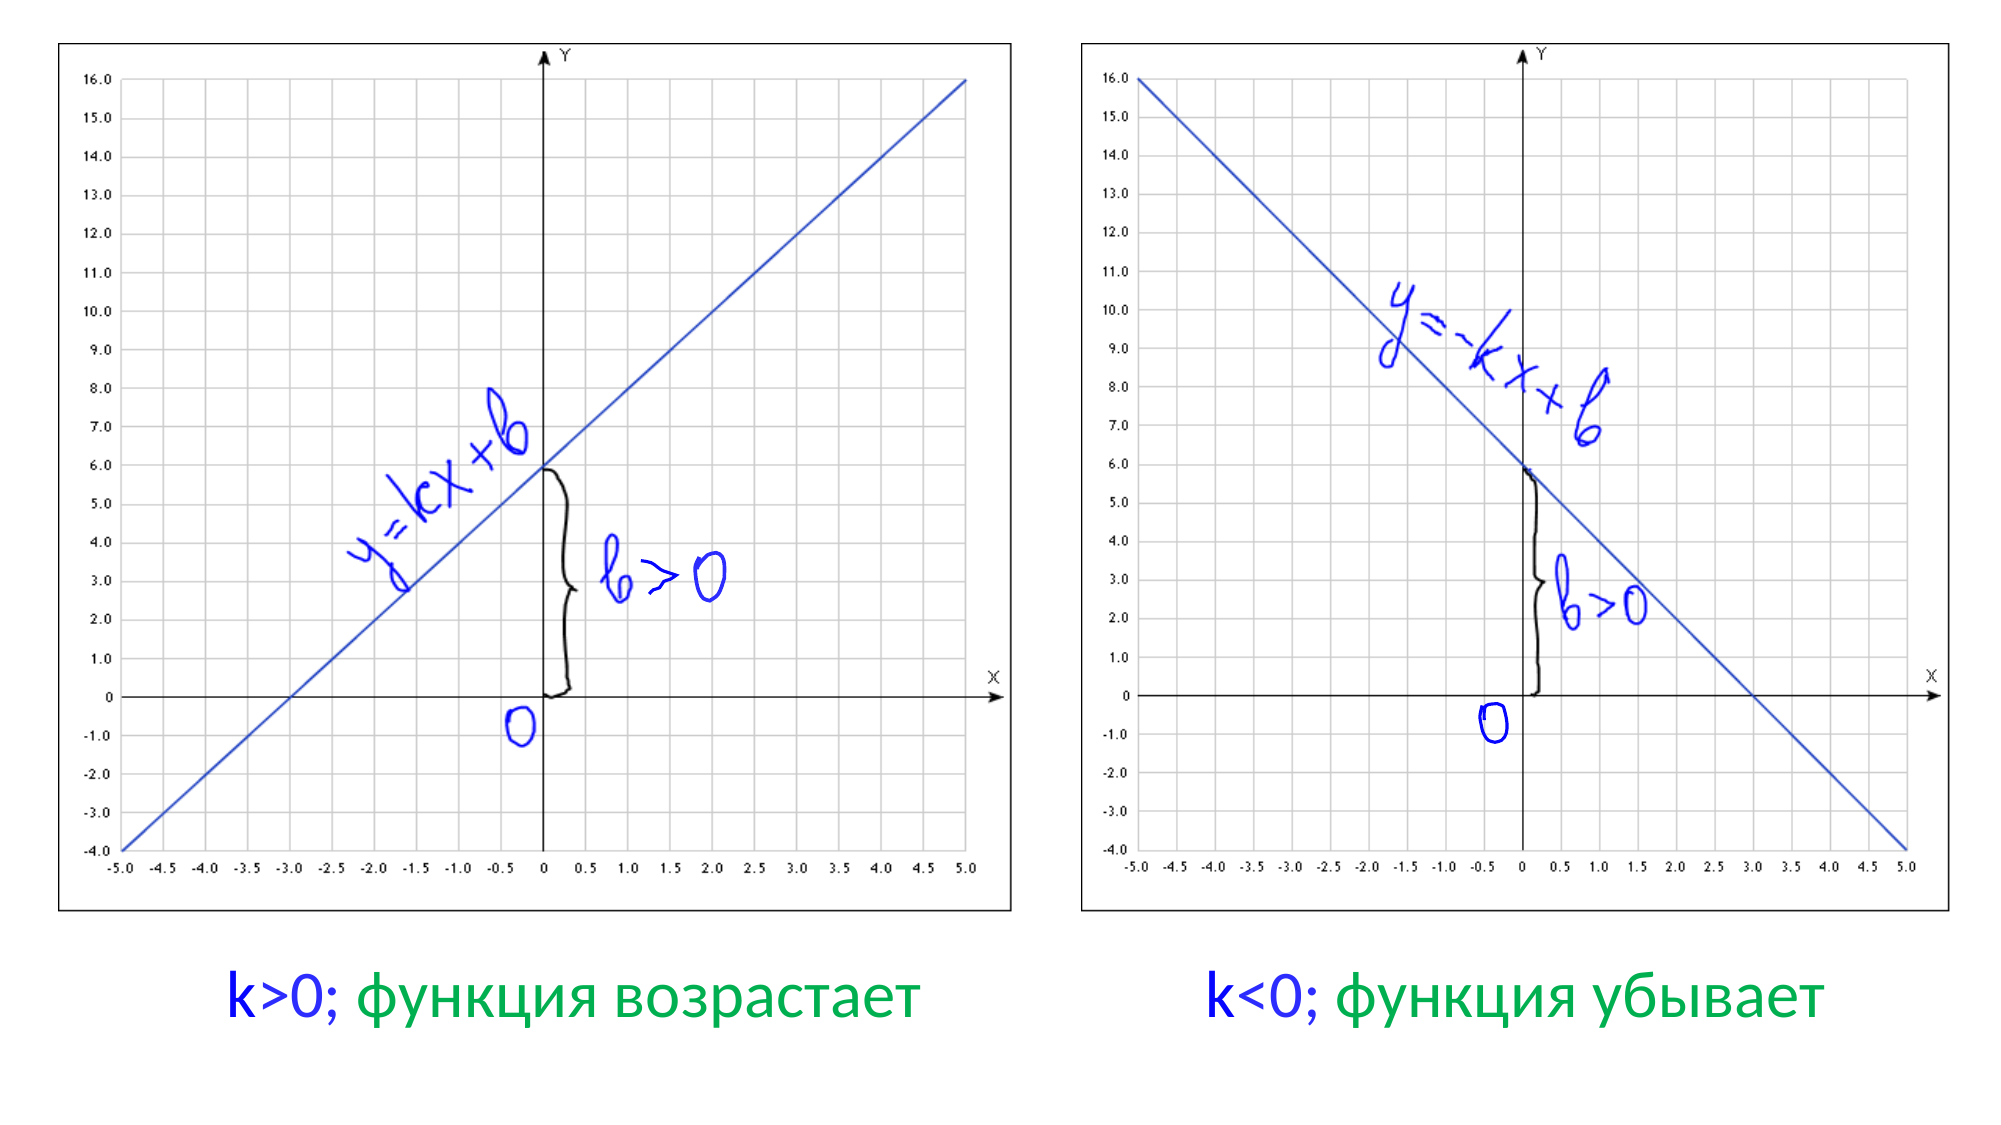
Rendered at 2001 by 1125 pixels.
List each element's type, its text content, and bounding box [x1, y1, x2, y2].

text_box k<0; функция убывает [1191, 943, 1842, 1039]
text_box k>0; функция возрастает [114, 943, 1034, 1039]
picture [1081, 43, 1951, 913]
picture [58, 43, 1015, 913]
